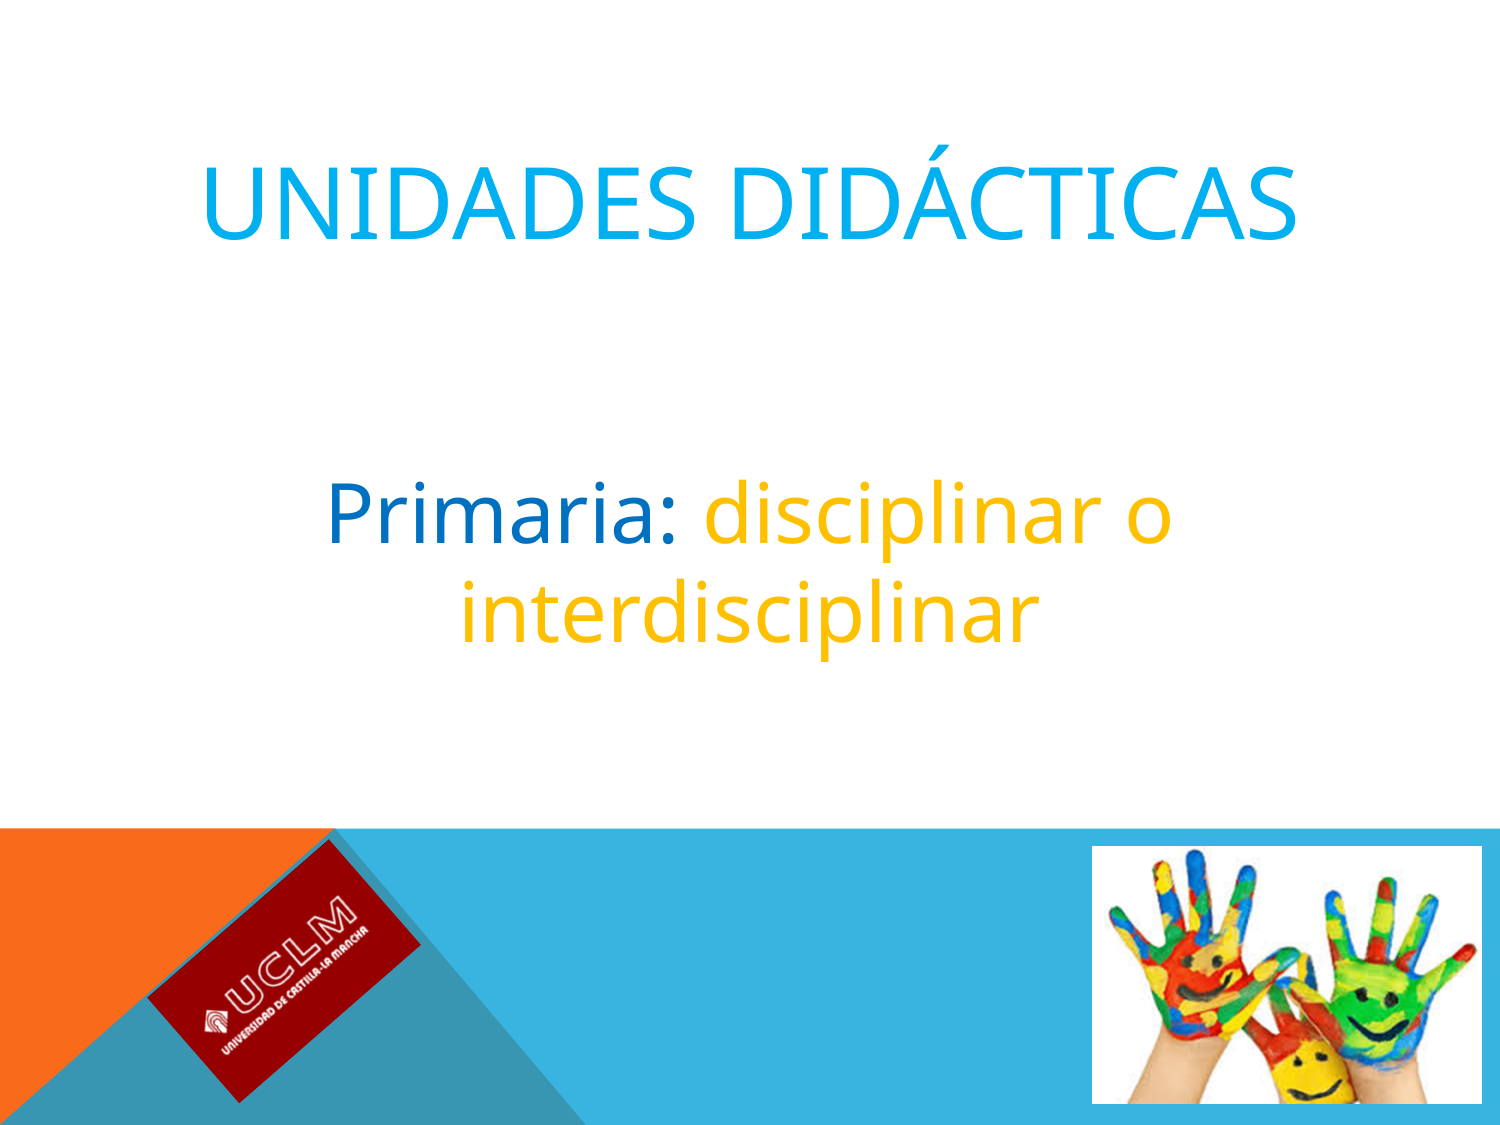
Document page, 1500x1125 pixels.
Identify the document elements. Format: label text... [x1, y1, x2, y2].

picture [1092, 845, 1482, 1104]
picture [147, 839, 421, 1104]
title Unidades didácticas Primaria: disciplinar o interdisciplinar [29, 60, 1471, 740]
